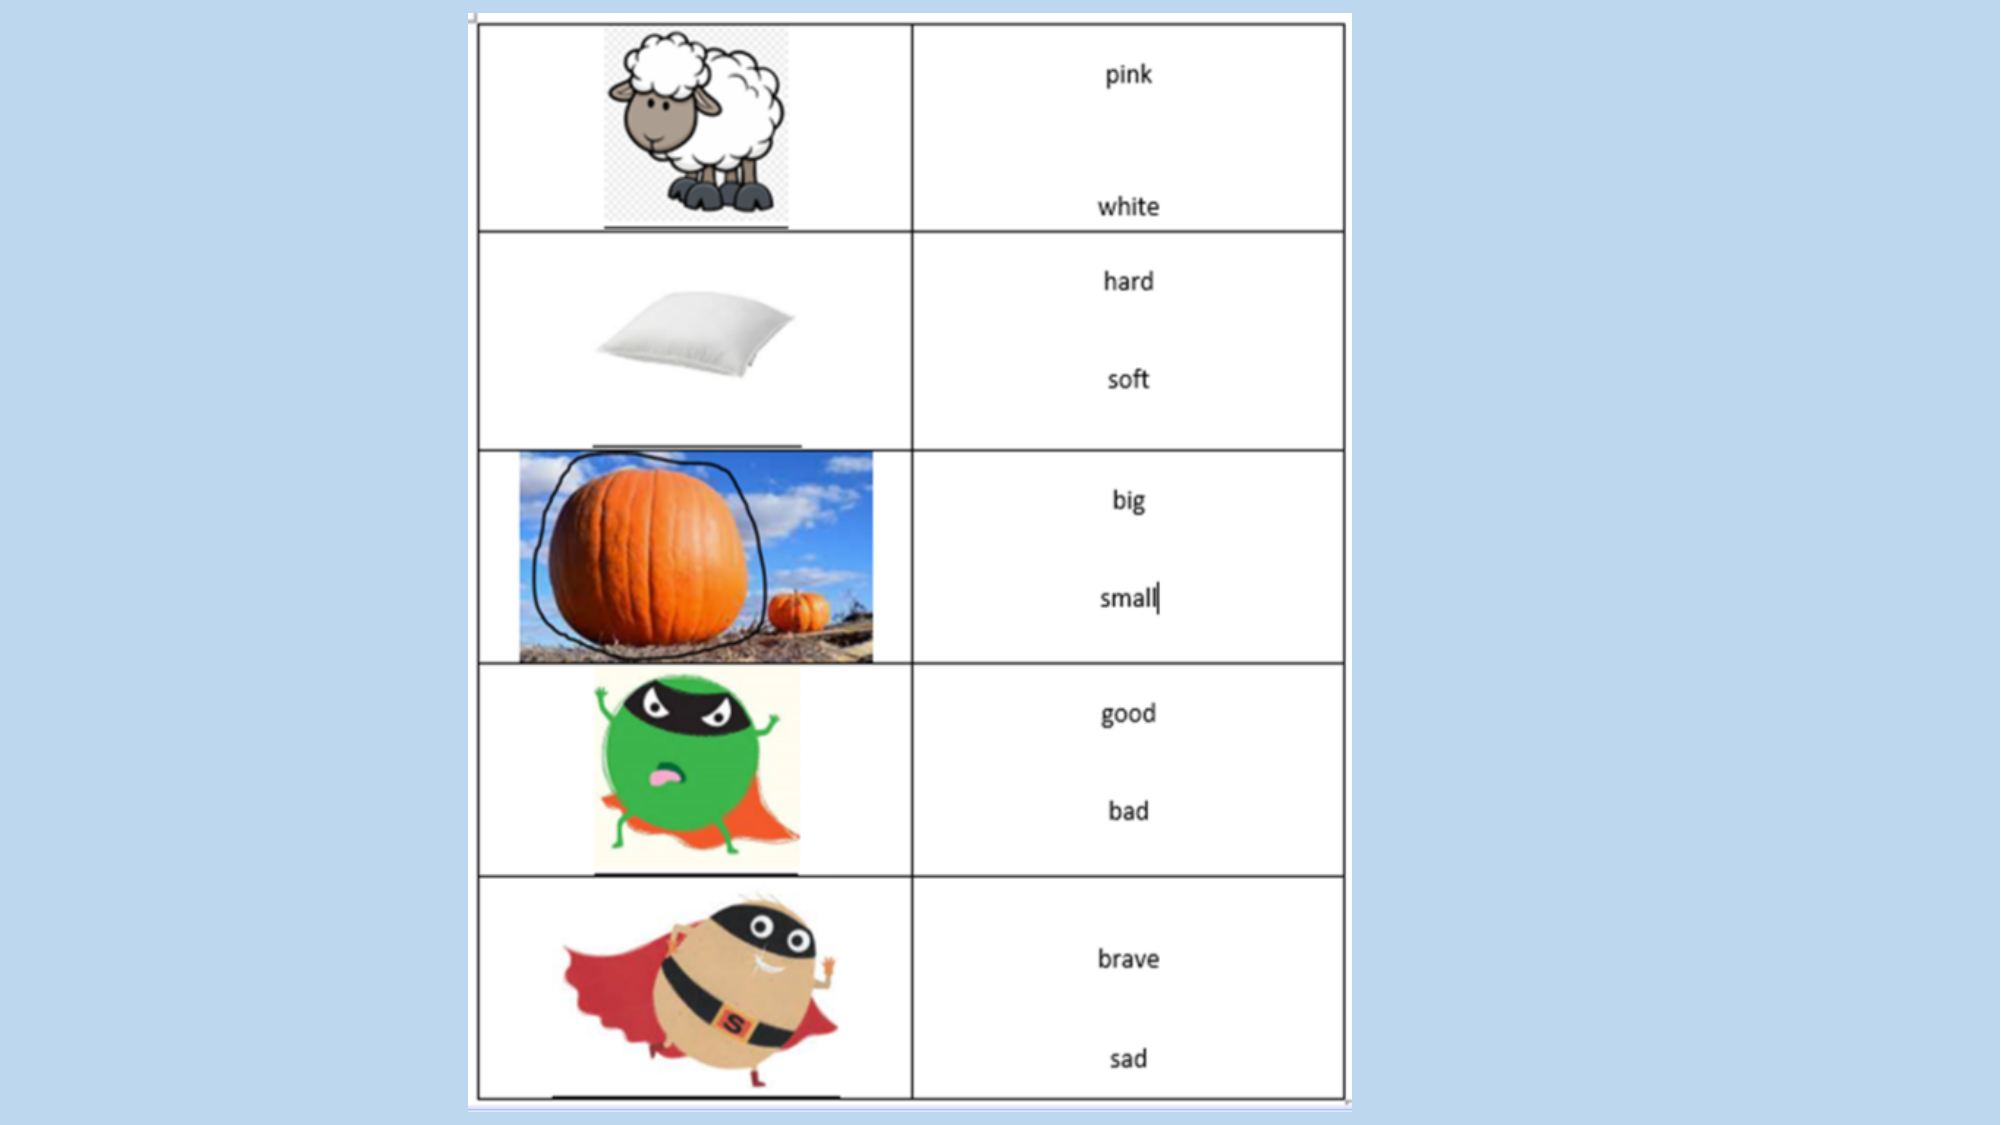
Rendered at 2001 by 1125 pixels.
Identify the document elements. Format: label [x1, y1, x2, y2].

list [468, 13, 1352, 1112]
